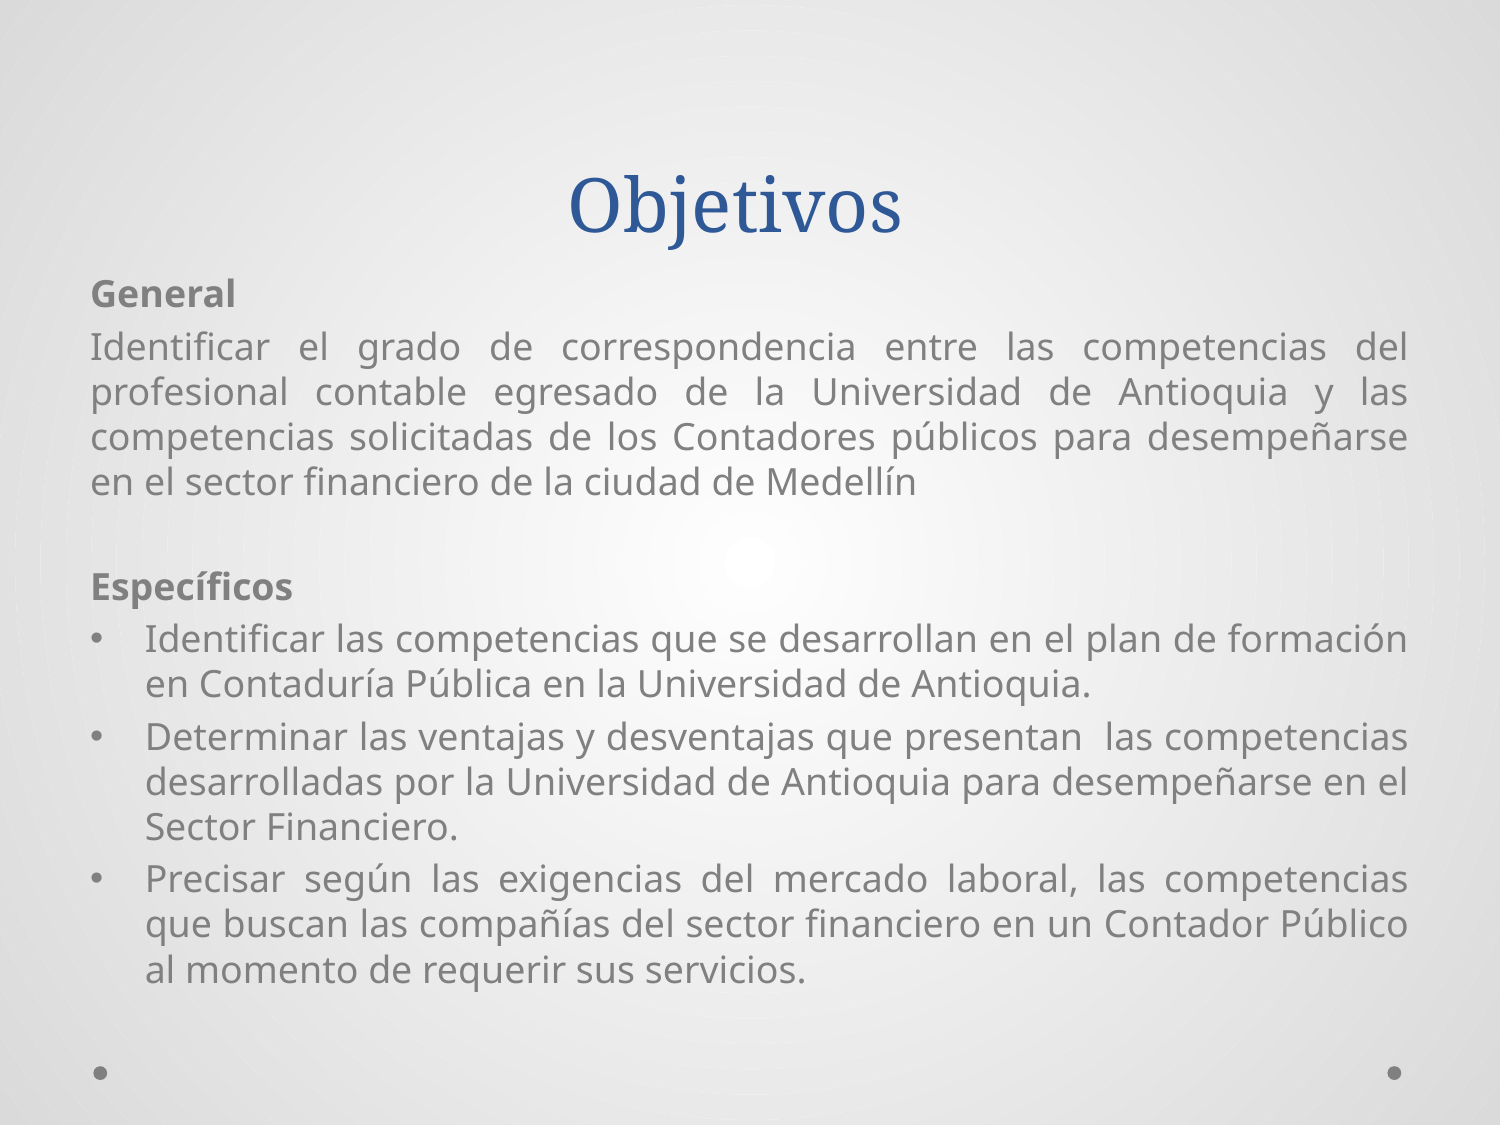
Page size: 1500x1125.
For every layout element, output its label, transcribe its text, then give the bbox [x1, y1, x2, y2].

list General Identificar el grado de correspondencia entre las competencias del profesional contable egresado de la Universidad de Antioquia y las competencias solicitadas de los Contadores públicos para desempeñarse en el sector financiero de la ciudad de Medellín Específicos Identificar las competencias que se desarrollan en el plan de formación en Contaduría Pública en la Universidad de Antioquia. Determinar las ventajas y desventajas que presentan las competencias desarrolladas por la Universidad de Antioquia para desempeñarse en el Sector Financiero. Precisar según las exigencias del mercado laboral, las competencias que buscan las compañías del sector financiero en un Contador Público al momento de requerir sus servicios. [75, 262, 1425, 1005]
title Objetivos [75, 0, 1425, 262]
